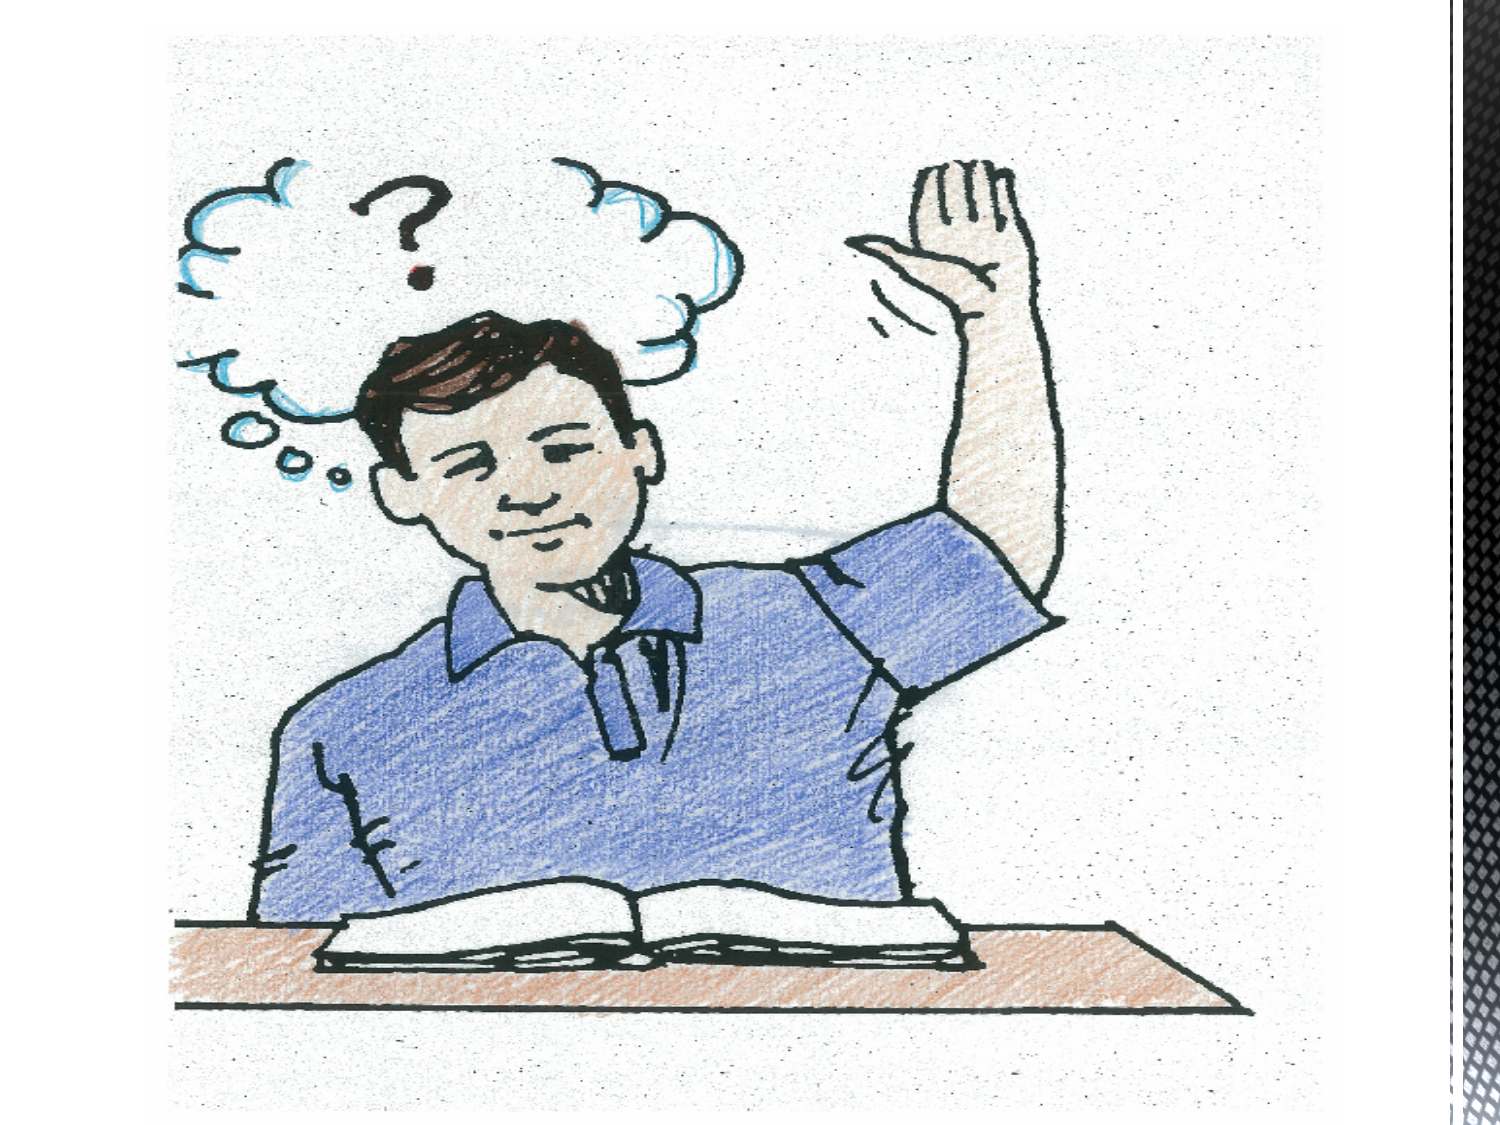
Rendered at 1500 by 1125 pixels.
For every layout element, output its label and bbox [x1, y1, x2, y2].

picture [1447, 0, 1500, 1125]
picture [149, 24, 1338, 1125]
